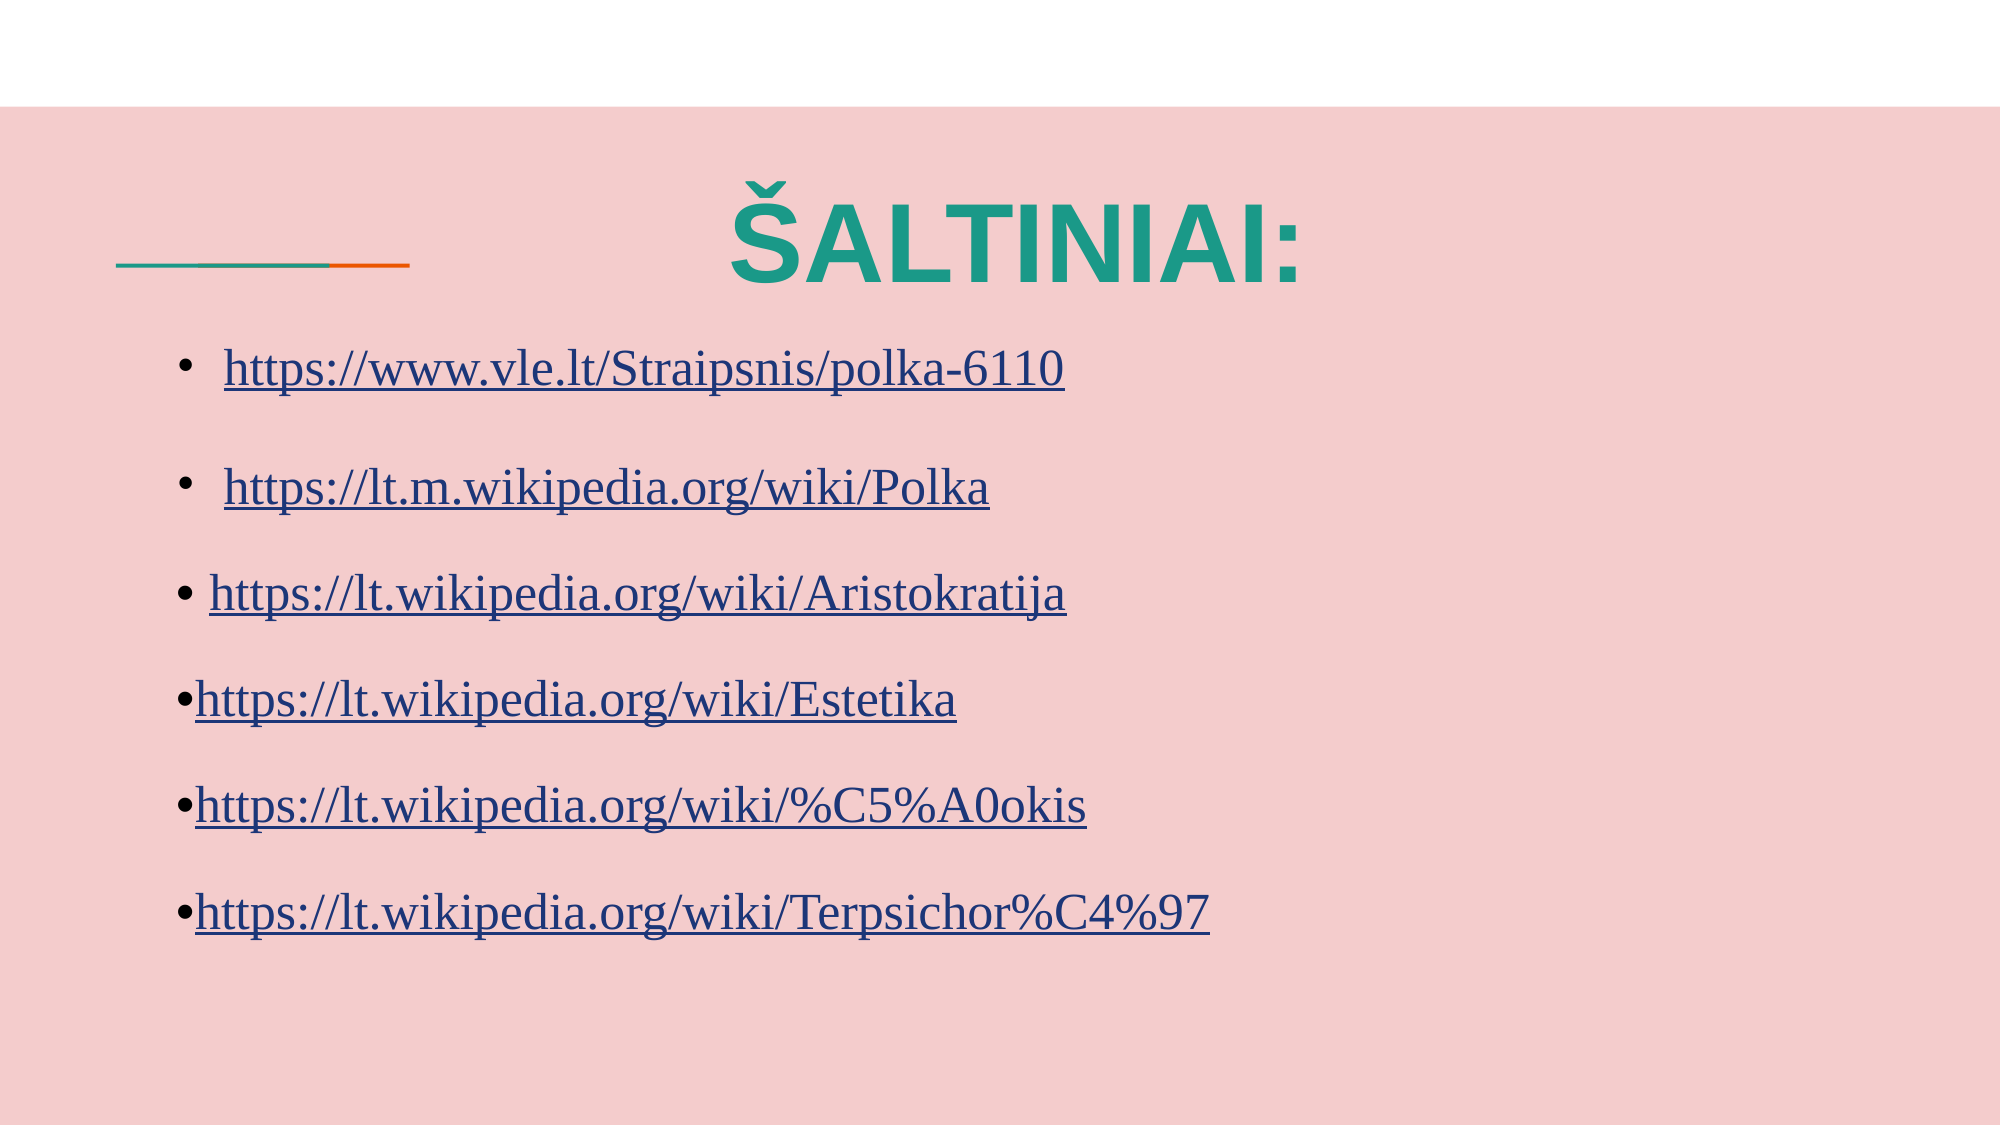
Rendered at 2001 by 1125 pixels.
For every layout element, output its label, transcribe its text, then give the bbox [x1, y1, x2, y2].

title ŠALTINIAI: [68, 181, 1969, 313]
text_box https://www.vle.lt/Straipsnis/polka-6110 https://lt.m.wikipedia.org/wiki/Polka • https://lt.wikipedia.org/wiki/Aristokratija •https://lt.wikipedia.org/wiki/Estetika •https://lt.wikipedia.org/wiki/%C5%A0okis •https://lt.wikipedia.org/wiki/Terpsichor%C4%97 [161, 294, 1772, 971]
